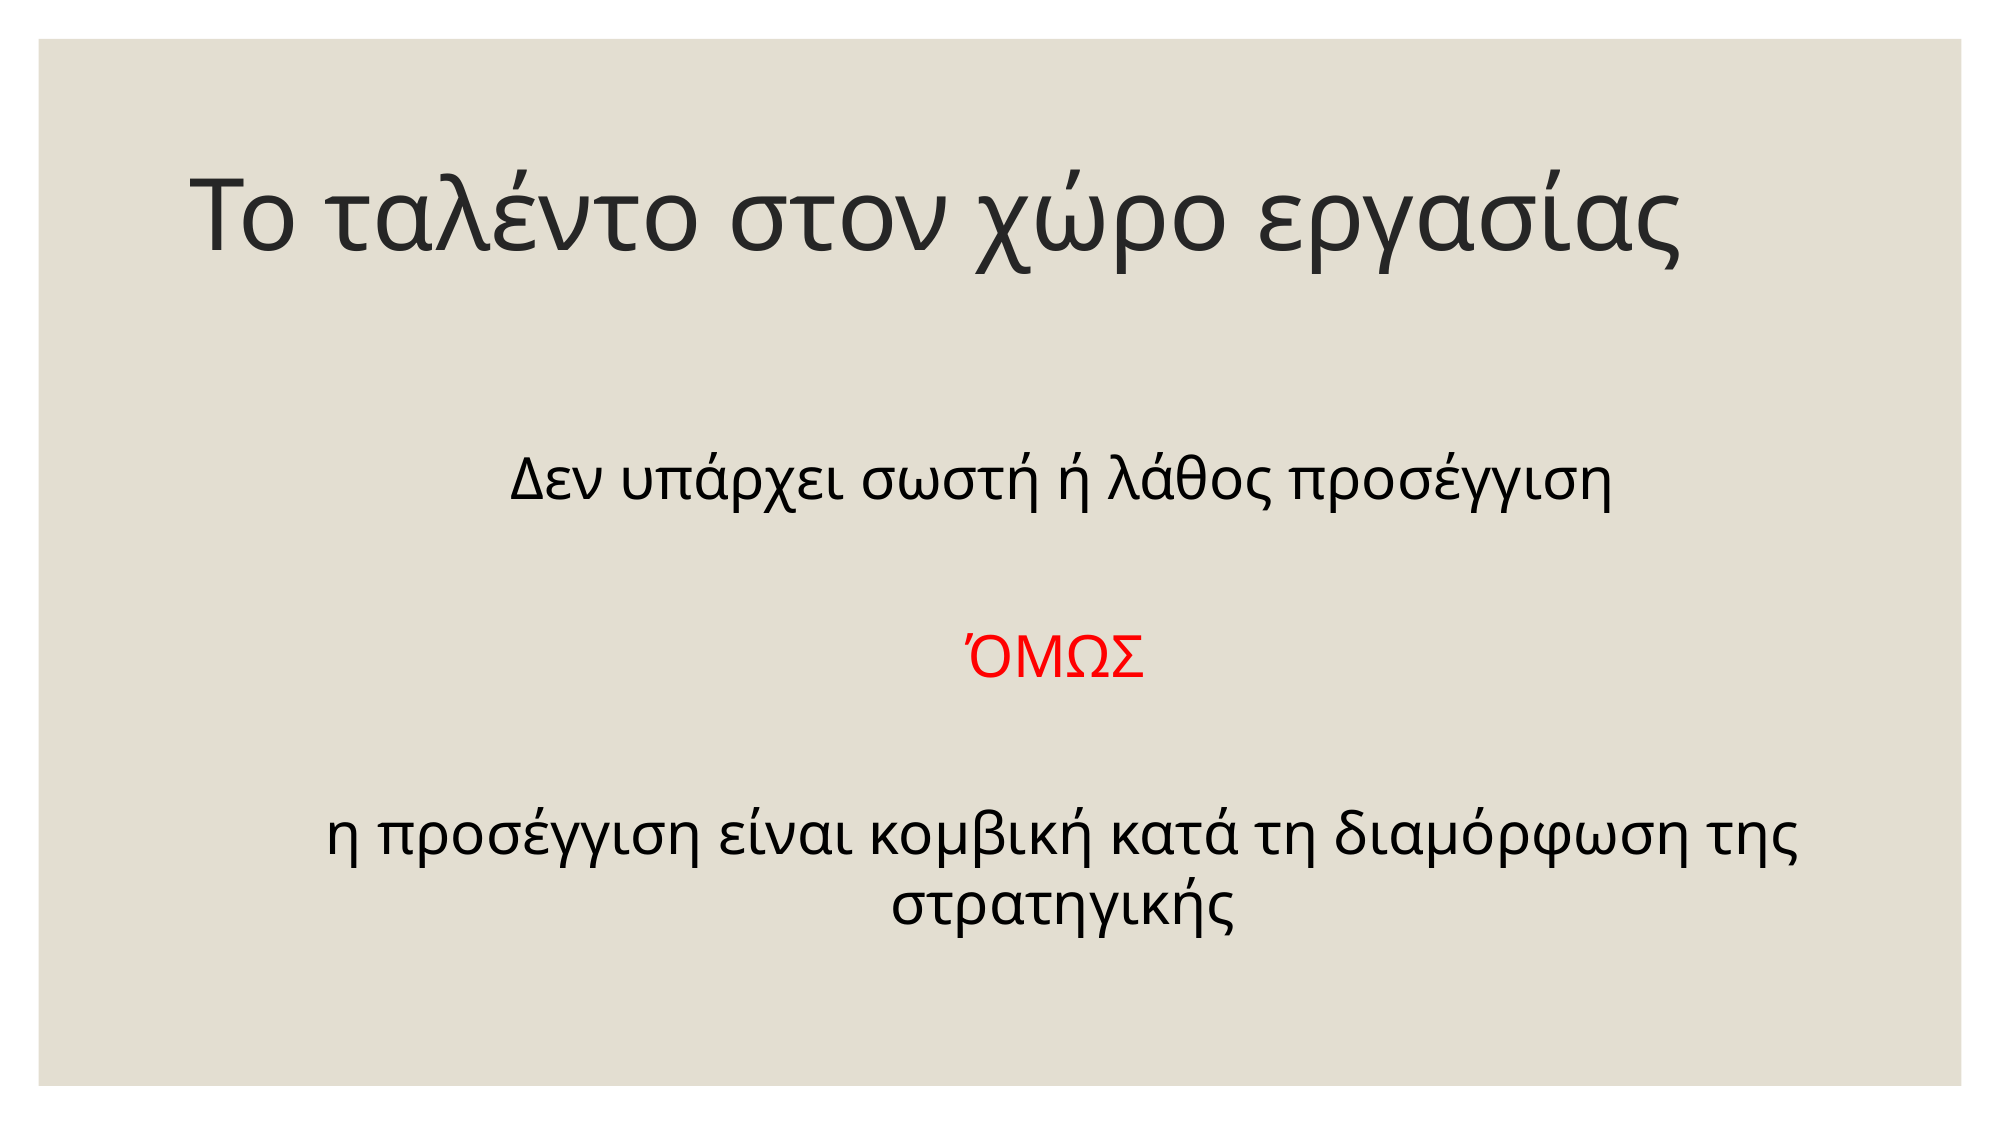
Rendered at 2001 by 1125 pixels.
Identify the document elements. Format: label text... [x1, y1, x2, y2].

list Δεν υπάρχει σωστή ή λάθος προσέγγιση ΌΜΩΣ η προσέγγιση είναι κομβική κατά τη διαμόρφωση της στρατηγικής [150, 345, 1975, 990]
title Το ταλέντο στον χώρο εργασίας [174, 105, 1825, 331]
